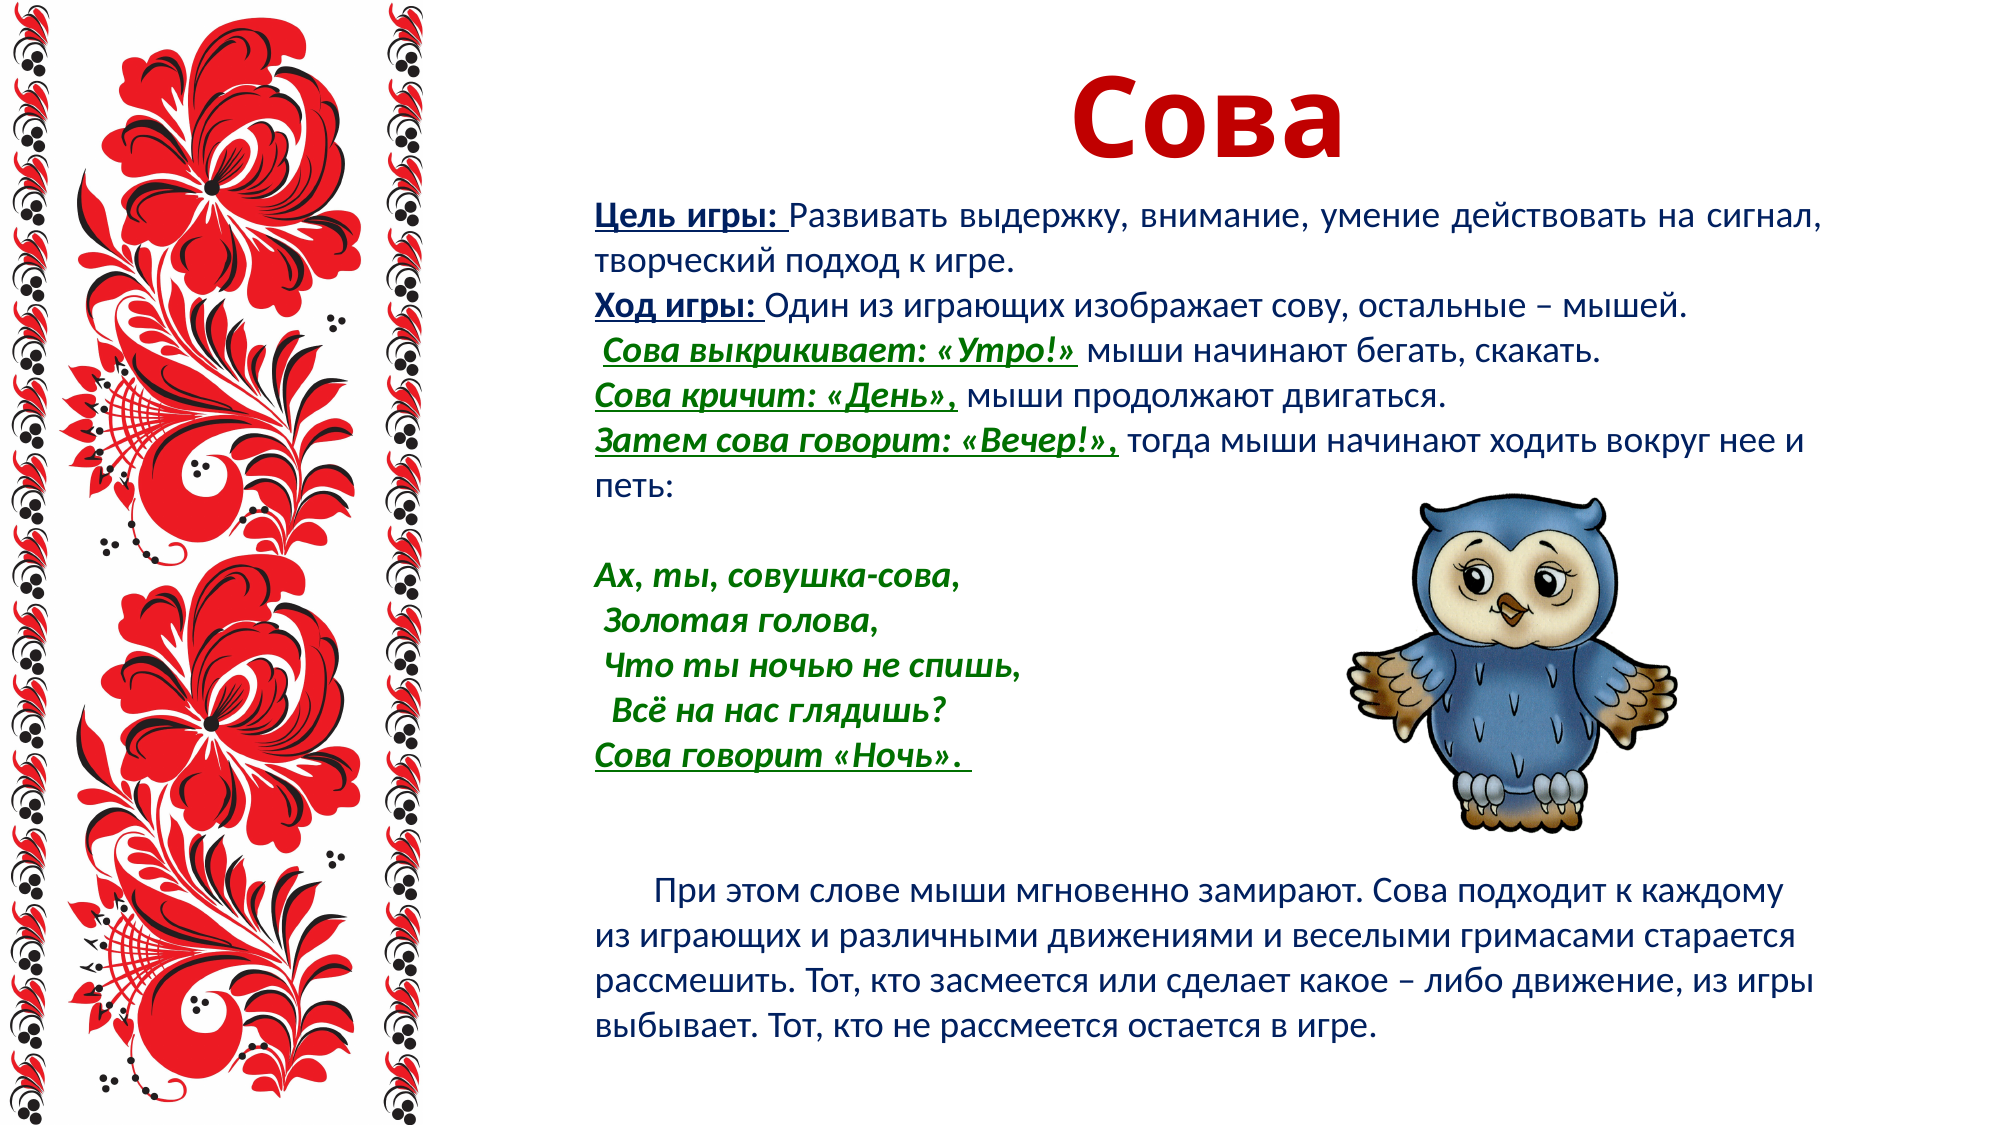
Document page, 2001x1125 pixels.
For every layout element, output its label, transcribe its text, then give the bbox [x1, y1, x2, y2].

text_box Цель игры: Развивать выдержку, внимание, умение действовать на сигнал, творческий подход к игре. Ход игры: Один из играющих изображает сову, остальные – мышей. Сова выкрикивает: «Утро!» мыши начинают бегать, скакать. Сова кричит: «День», мыши продолжают двигаться. Затем сова говорит: «Вечер!», тогда мыши начинают ходить вокруг нее и петь: Ах, ты, совушка-сова, Золотая голова, Что ты ночью не спишь, Всё на нас глядишь? Сова говорит «Ночь». При этом слове мыши мгновенно замирают. Сова подходит к каждому из играющих и различными движениями и веселыми гримасами старается рассмешить. Тот, кто засмеется или сделает какое – либо движение, из игры выбывает. Тот, кто не рассмеется остается в игре. [594, 189, 1823, 1046]
picture [1346, 493, 1678, 834]
picture [0, 2, 774, 1124]
text_box Сова [1053, 37, 1364, 188]
